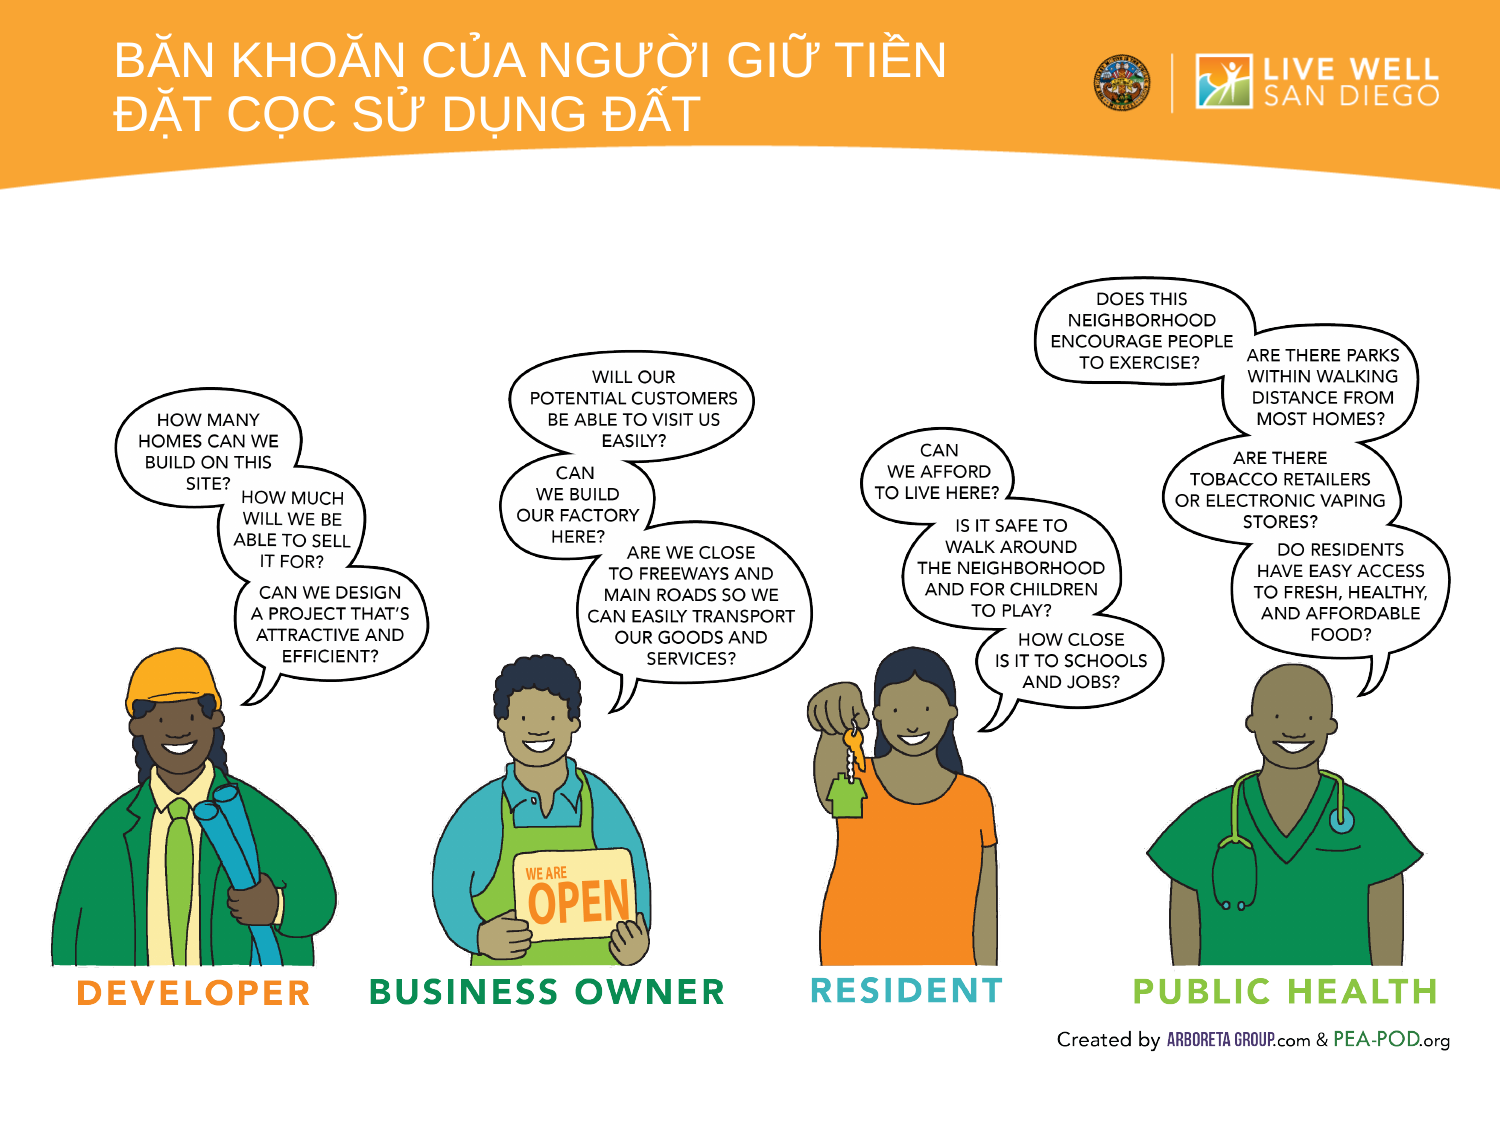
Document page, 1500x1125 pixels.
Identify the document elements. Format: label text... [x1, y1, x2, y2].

title băn khoăn của người giữ tiền đặt cọc sử dụng đất [113, 27, 1052, 150]
picture [0, 0, 1500, 1125]
